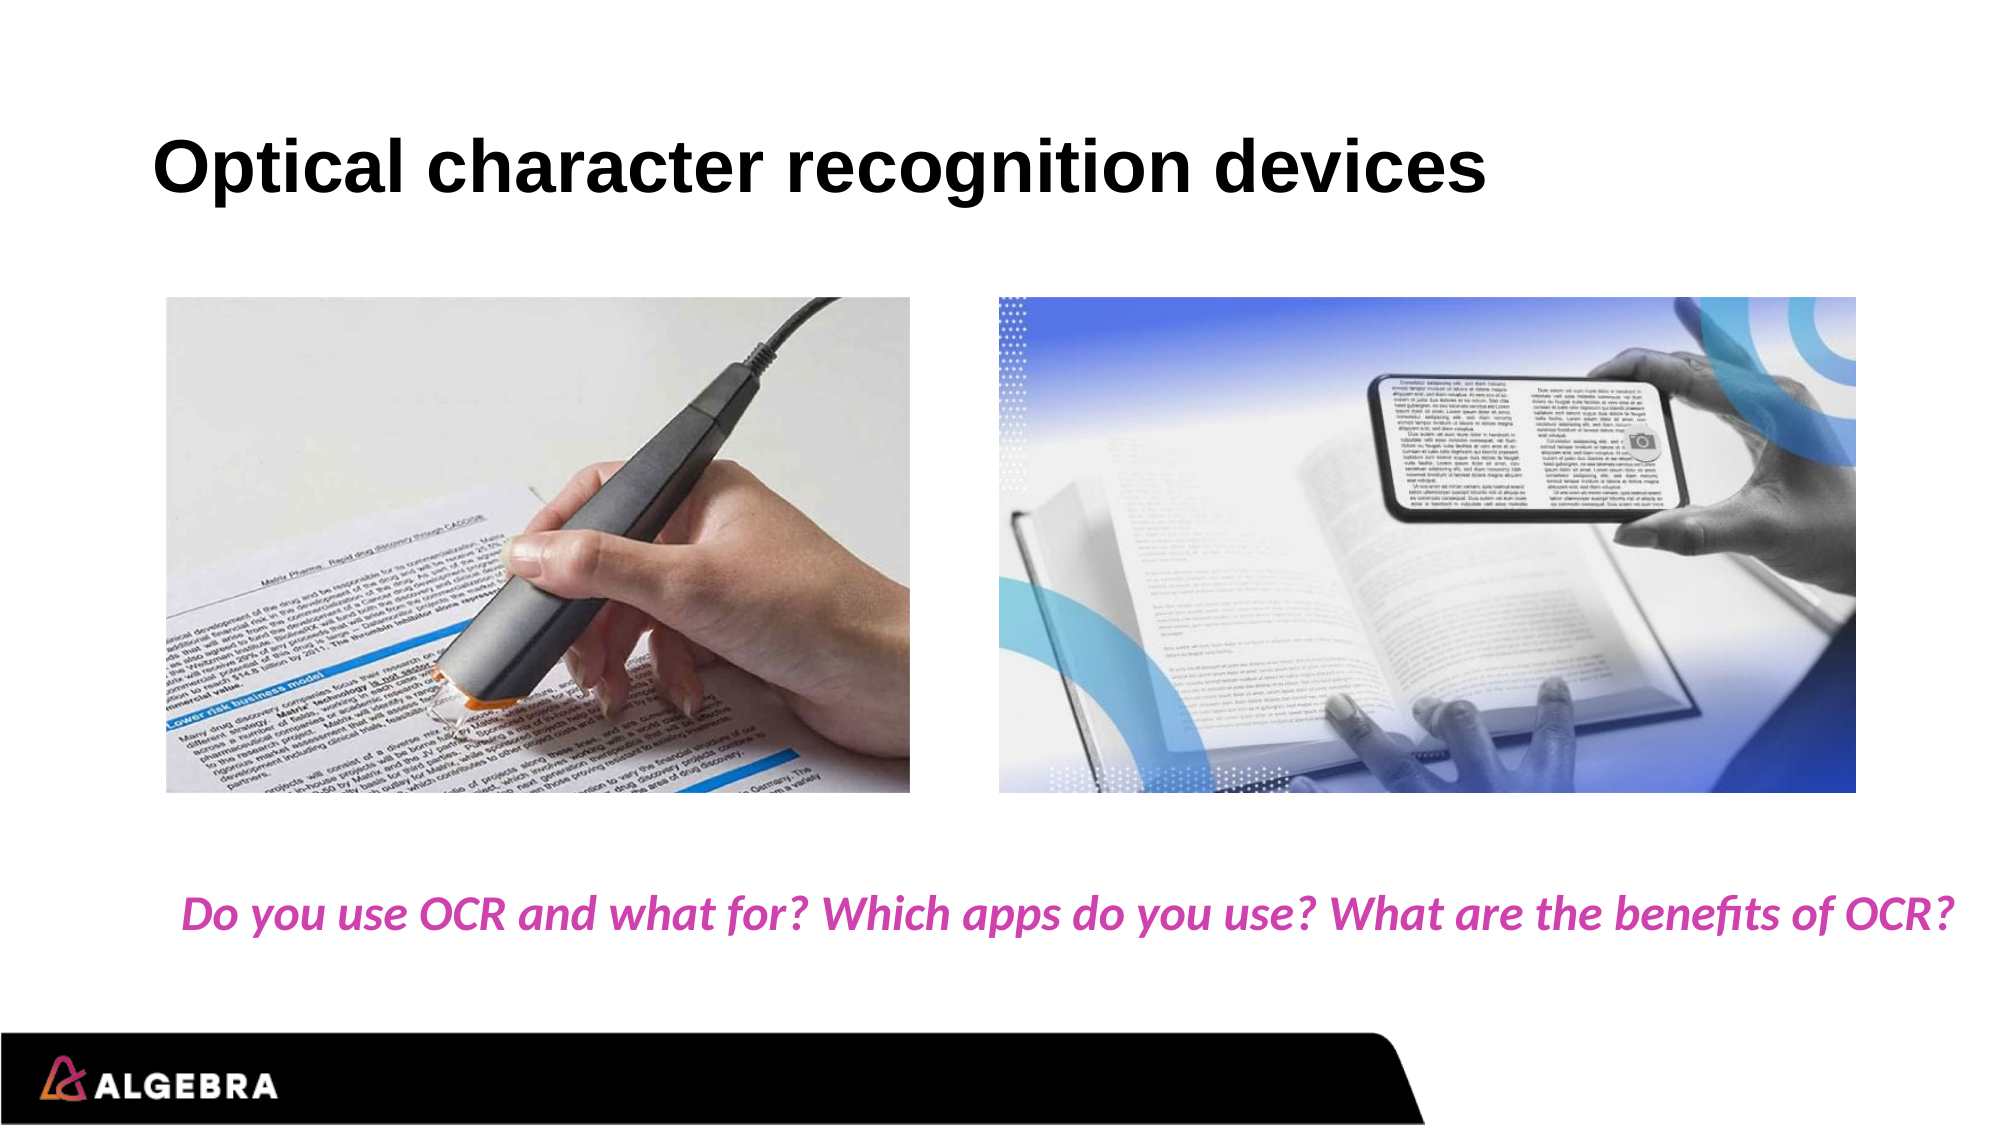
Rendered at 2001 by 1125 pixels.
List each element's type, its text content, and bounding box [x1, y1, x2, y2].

text_box Do you use OCR and what for? Which apps do you use? What are the benefits of OCR? [166, 873, 2000, 949]
picture [999, 297, 1856, 793]
picture [0, 1032, 1425, 1125]
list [166, 297, 910, 793]
title Optical character recognition devices [137, 59, 1863, 278]
